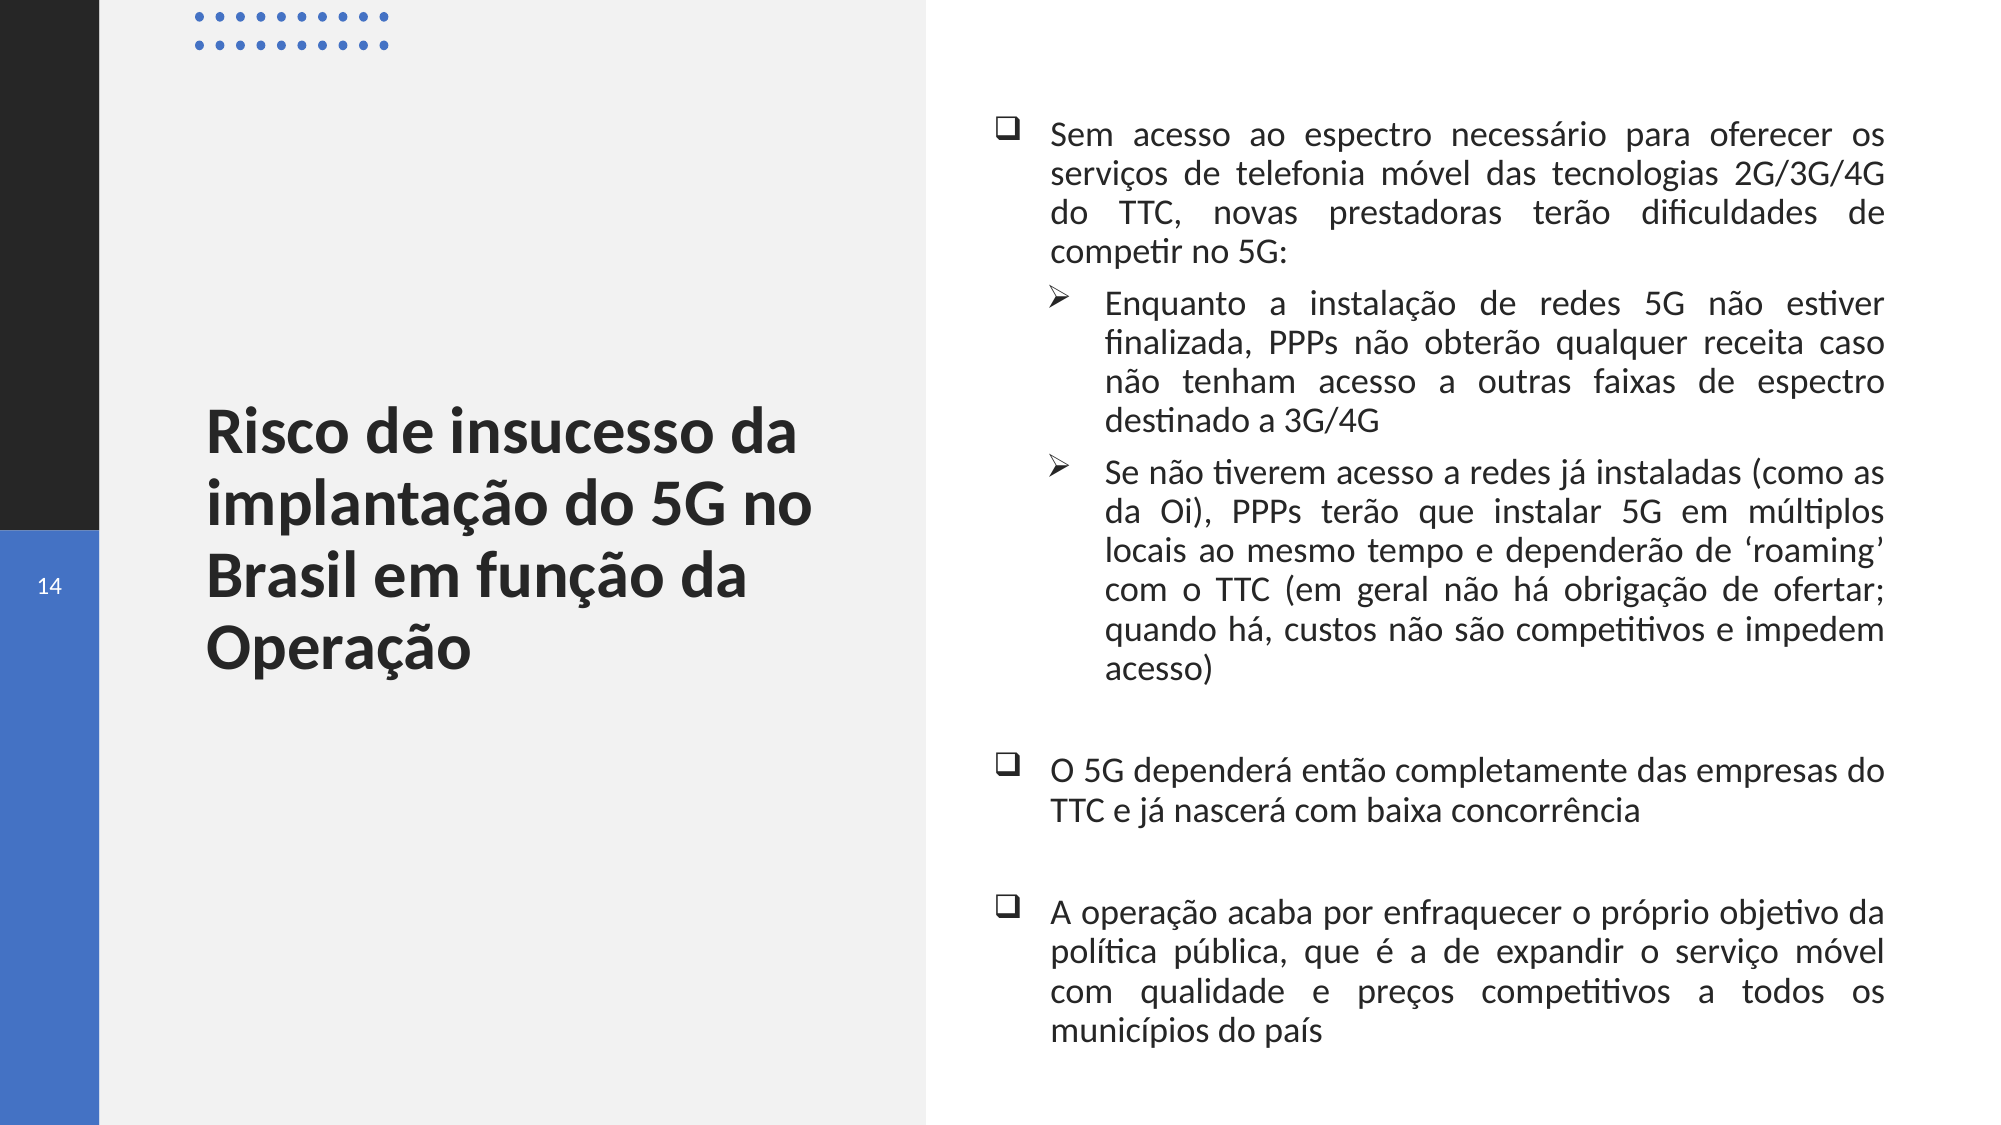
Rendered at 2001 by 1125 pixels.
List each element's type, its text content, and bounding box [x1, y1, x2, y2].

text_box [0, 529, 99, 1125]
text_box [0, 0, 99, 529]
title Risco de insucesso da implantação do 5G no Brasil em função da Operação [191, 218, 860, 862]
slide_number 14 [11, 554, 87, 615]
text_box [927, 0, 2000, 1125]
text_box Sem acesso ao espectro necessário para oferecer os serviços de telefonia móvel das tecnologias 2G/3G/4G do TTC, novas prestadoras terão dificuldades de competir no 5G: Enquanto a instalação de redes 5G não estiver finalizada, PPPs não obterão qualquer receita caso não tenham acesso a outras faixas de espectro destinado a 3G/4G Se não tiverem acesso a redes já instaladas (como as da Oi), PPPs terão que instalar 5G em múltiplos locais ao mesmo tempo e dependerão de ‘roaming’ com o TTC (em geral não há obrigação de ofertar; quando há, custos não são competitivos e impedem acesso) O 5G dependerá então completamente das empresas do TTC e já nascerá com baixa concorrência A operação acaba por enfraquecer o próprio objetivo da política pública, que é a de expandir o serviço móvel com qualidade e preços competitivos a todos os municípios do país [962, 104, 1901, 1061]
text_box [194, 11, 389, 51]
text_box [99, 0, 927, 1125]
